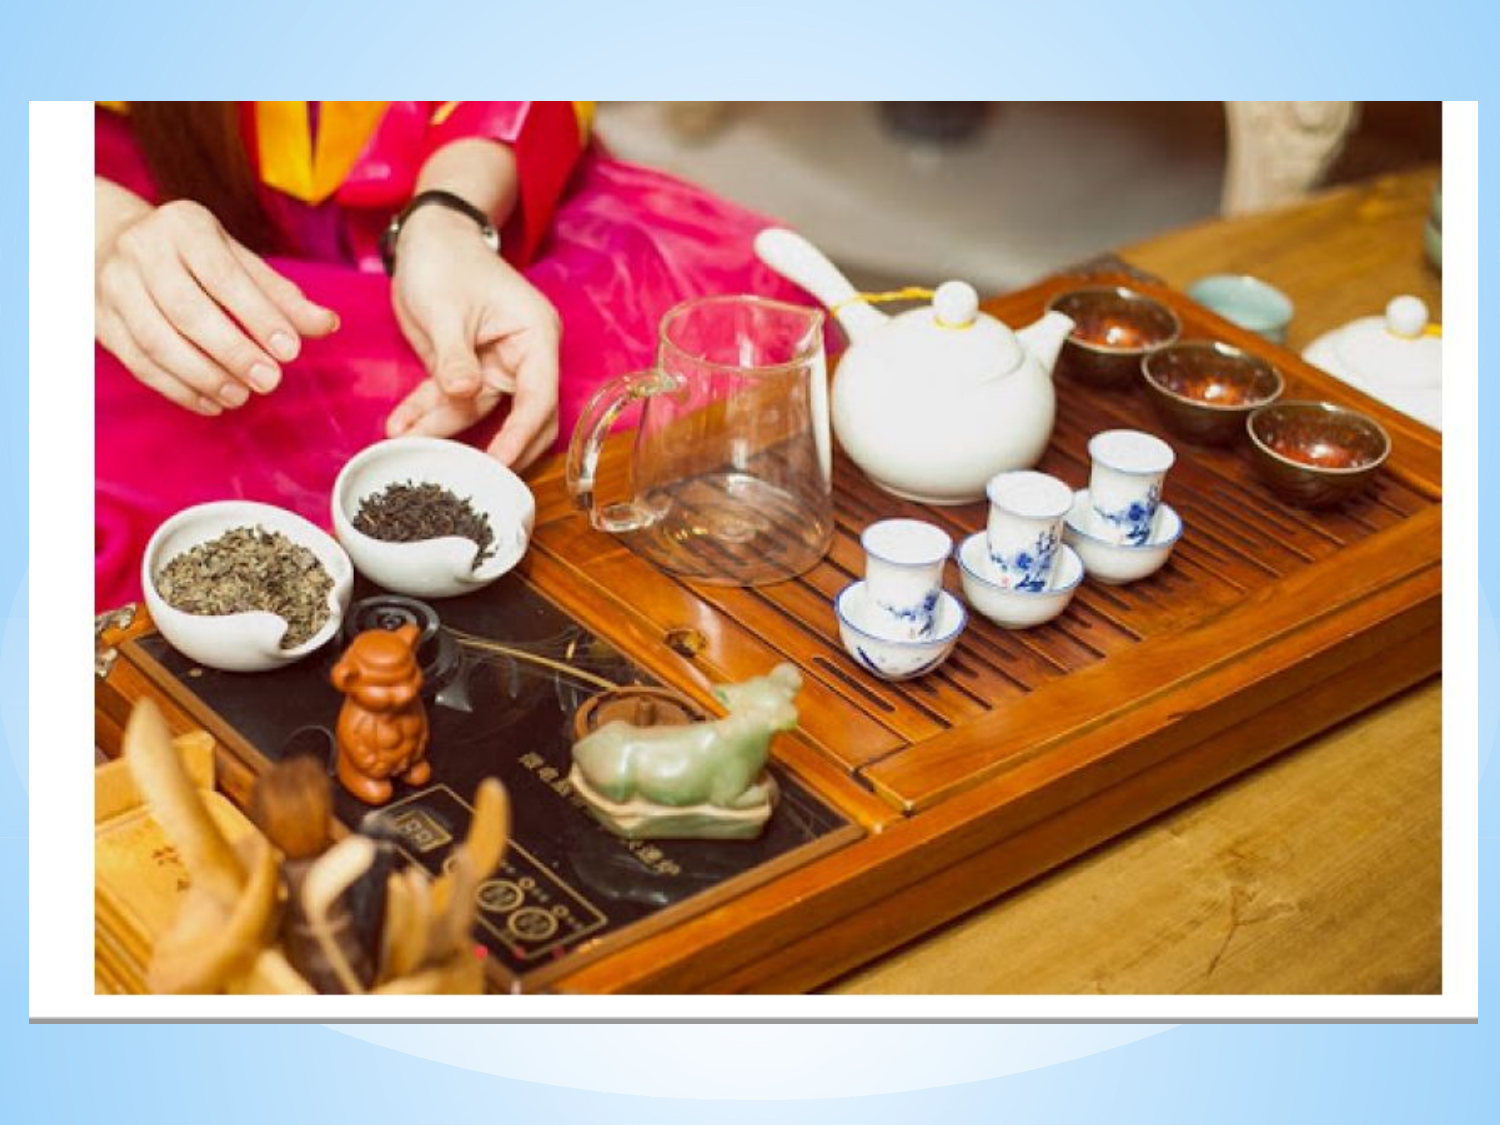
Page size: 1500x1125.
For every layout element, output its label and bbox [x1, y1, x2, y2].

picture [29, 101, 1478, 1024]
